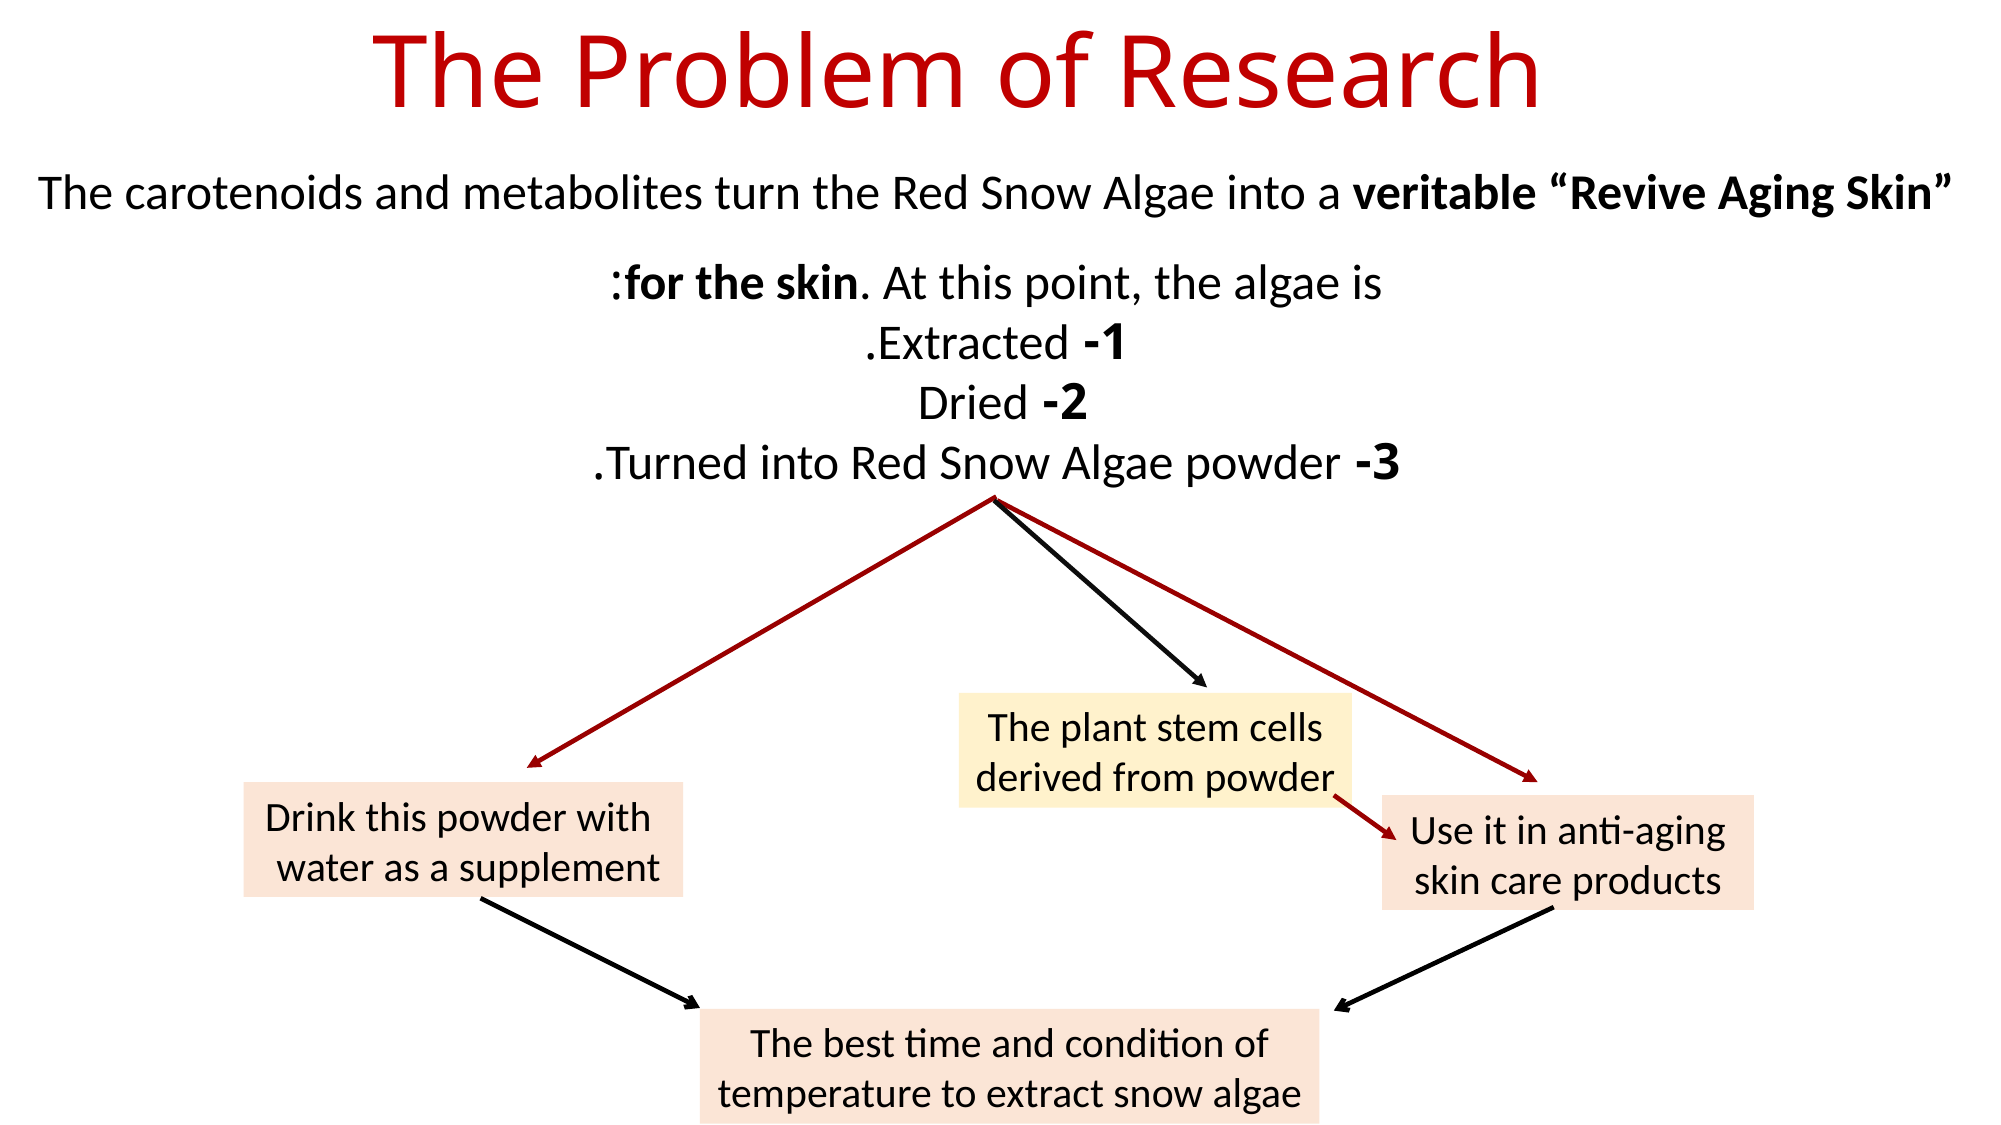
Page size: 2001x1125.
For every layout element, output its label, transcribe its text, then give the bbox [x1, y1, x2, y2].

text_box The best time and condition of temperature to extract snow algae [699, 1008, 1320, 1124]
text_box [993, 500, 1208, 688]
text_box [1333, 907, 1554, 1011]
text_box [480, 898, 700, 1008]
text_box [1333, 795, 1397, 841]
text_box Use it in anti-aging skin care products [1382, 795, 1754, 910]
text_box The plant stem cells derived from powder [958, 768, 1352, 808]
text_box The carotenoids and metabolites turn the Red Snow Algae into a veritable “Revive Aging Skin” for the skin. At this point, the algae is: 1- Extracted. 2- Dried 3- Turned into Red Snow Algae powder. [0, 121, 1993, 497]
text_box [997, 500, 1538, 783]
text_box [526, 500, 997, 768]
text_box Drink this powder with water as a supplement [243, 782, 684, 897]
text_box The Problem of Research [357, 0, 1560, 136]
